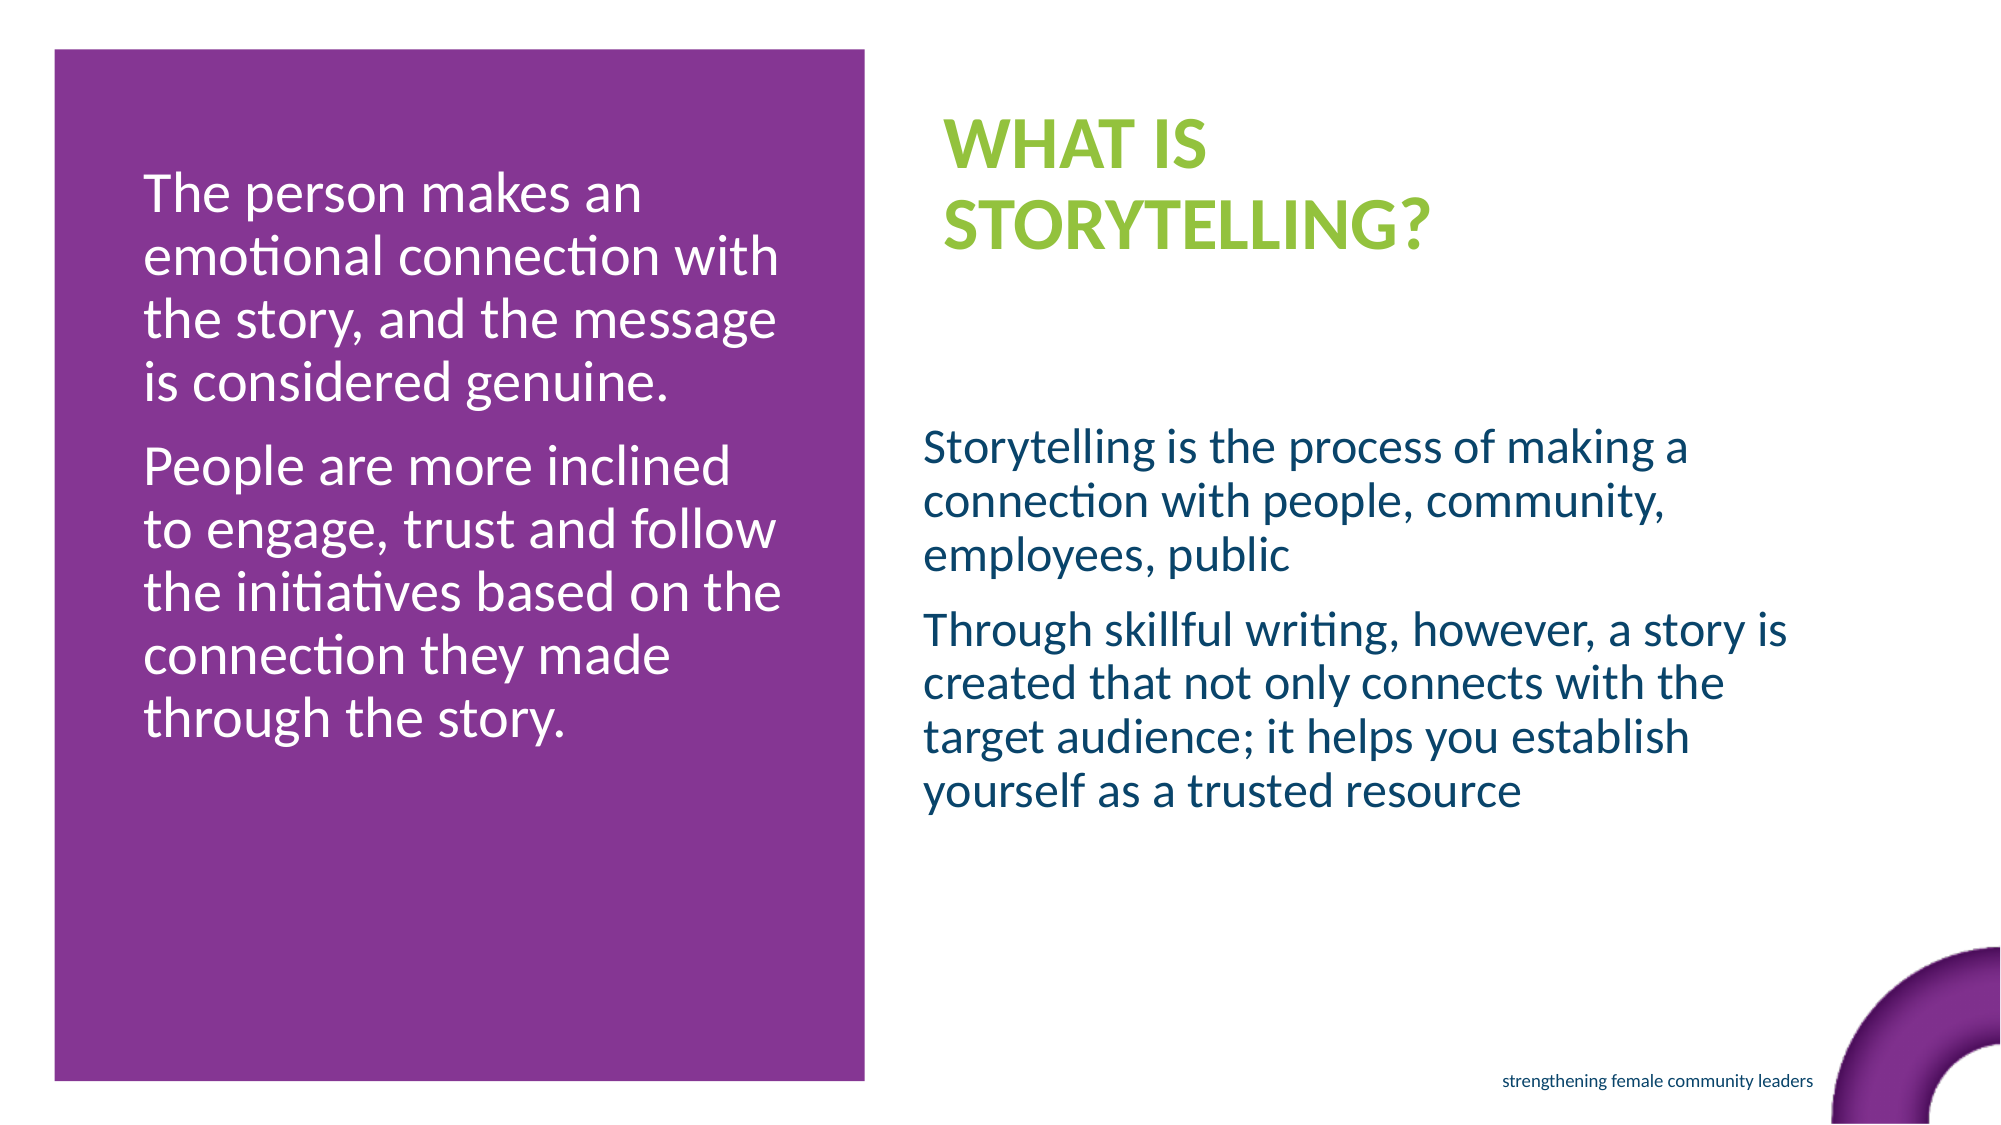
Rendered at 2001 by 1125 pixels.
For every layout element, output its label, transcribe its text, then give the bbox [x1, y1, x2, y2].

list Storytelling is the process of making a connection with people, community, employees, public Through skillful writing, however, a story is created that not only connects with the target audience; it helps you establish yourself as a trusted resource [909, 412, 1842, 912]
picture [1815, 937, 2001, 1123]
list WHAT IS STORYTELLING? [928, 96, 1561, 412]
list The person makes an emotional connection with the story, and the message is considered genuine. People are more inclined to engage, trust and follow the initiatives based on the connection they made through the story. [128, 154, 809, 1000]
